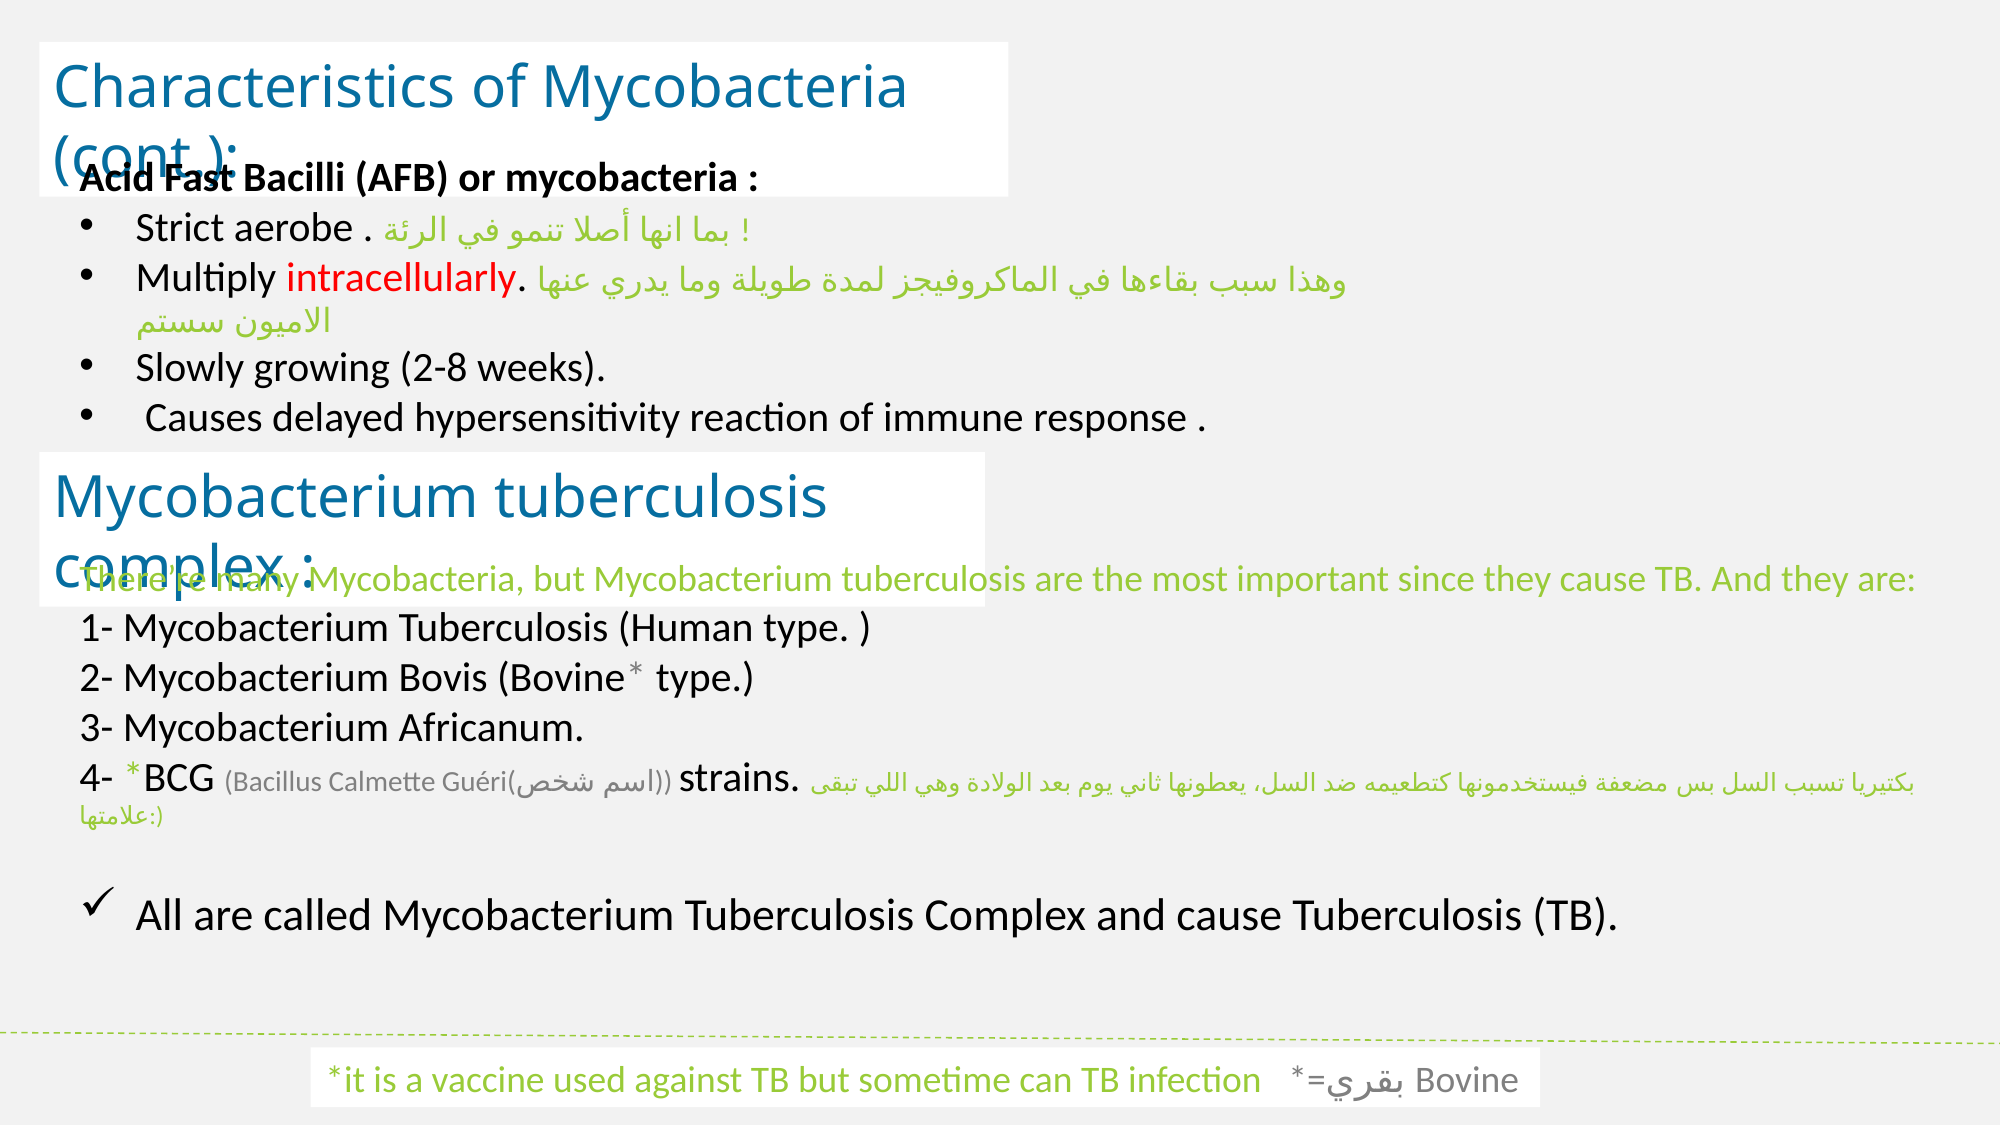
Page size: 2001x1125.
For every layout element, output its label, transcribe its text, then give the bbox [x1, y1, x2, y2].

text_box Mycobacterium tuberculosis complex : [38, 451, 986, 608]
text_box Acid Fast Bacilli (AFB) or mycobacteria : Strict aerobe . بما انها أصلا تنمو في الرئة ! Multiply intracellularly. وهذا سبب بقاءها في الماكروفيجز لمدة طويلة وما يدري عنها الاميون سستم Slowly growing (2­-8 weeks). Causes delayed hypersensitivity reaction of immune response . [64, 142, 1372, 447]
text_box There’re many Mycobacteria, but Mycobacterium tuberculosis are the most important since they cause TB. And they are: 1- Mycobacterium Tuberculosis (Human type. ) 2- Mycobacterium Bovis (Bovine* type.) 3- Mycobacterium Africanum. 4- *BCG (Bacillus Calmette­ Guéri(اسم شخص)) strains. بكتيريا تسبب السل بس مضعفة فيستخدمونها كتطعيمه ضد السل، يعطونها ثاني يوم بعد الولادة وهي اللي تبقى علامتها:) All are called Mycobacterium Tuberculosis Complex and cause Tuberculosis (TB). [64, 547, 1963, 947]
text_box Characteristics of Mycobacteria (cont.): [38, 41, 1009, 198]
text_box *it is a vaccine used against TB but sometime can TB infection *=بقري Bovine [310, 1046, 1541, 1108]
